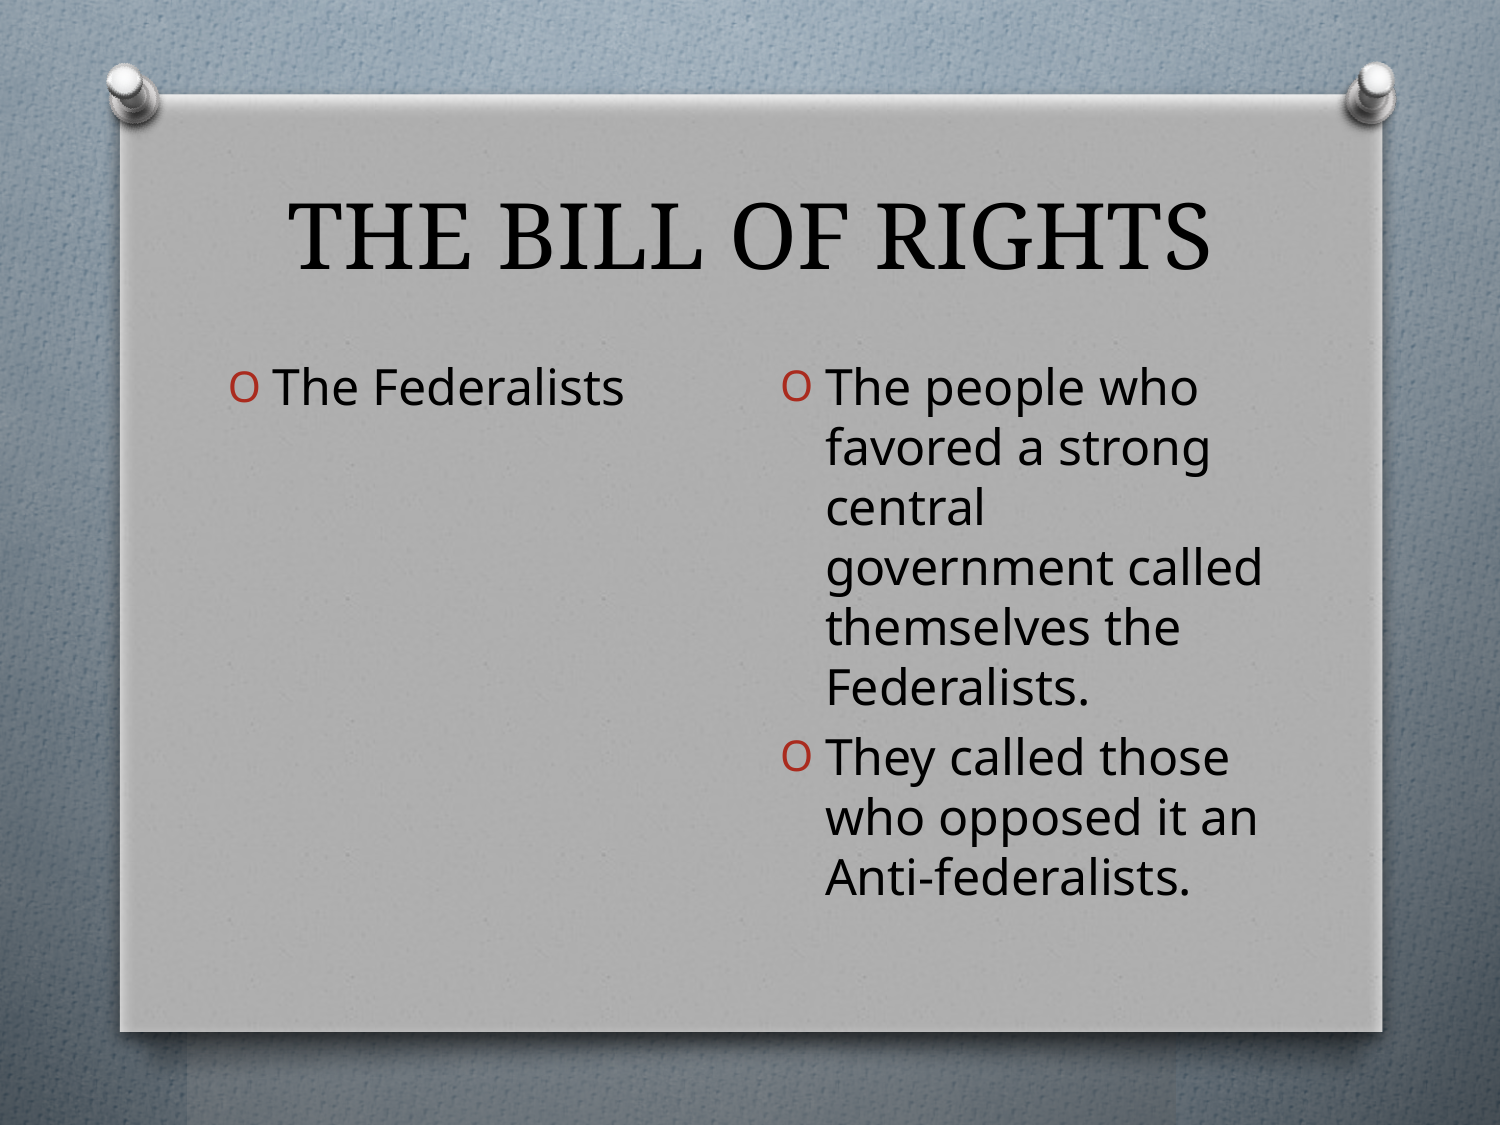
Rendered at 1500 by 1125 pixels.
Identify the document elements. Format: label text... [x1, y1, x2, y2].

picture [75, 29, 198, 153]
title THE BILL OF RIGHTS [179, 134, 1323, 332]
picture [1317, 35, 1439, 156]
list The people who favored a strong central government called themselves the Federalists. They called those who opposed it an Anti-federalists. [765, 347, 1290, 939]
list The Federalists [213, 348, 738, 939]
